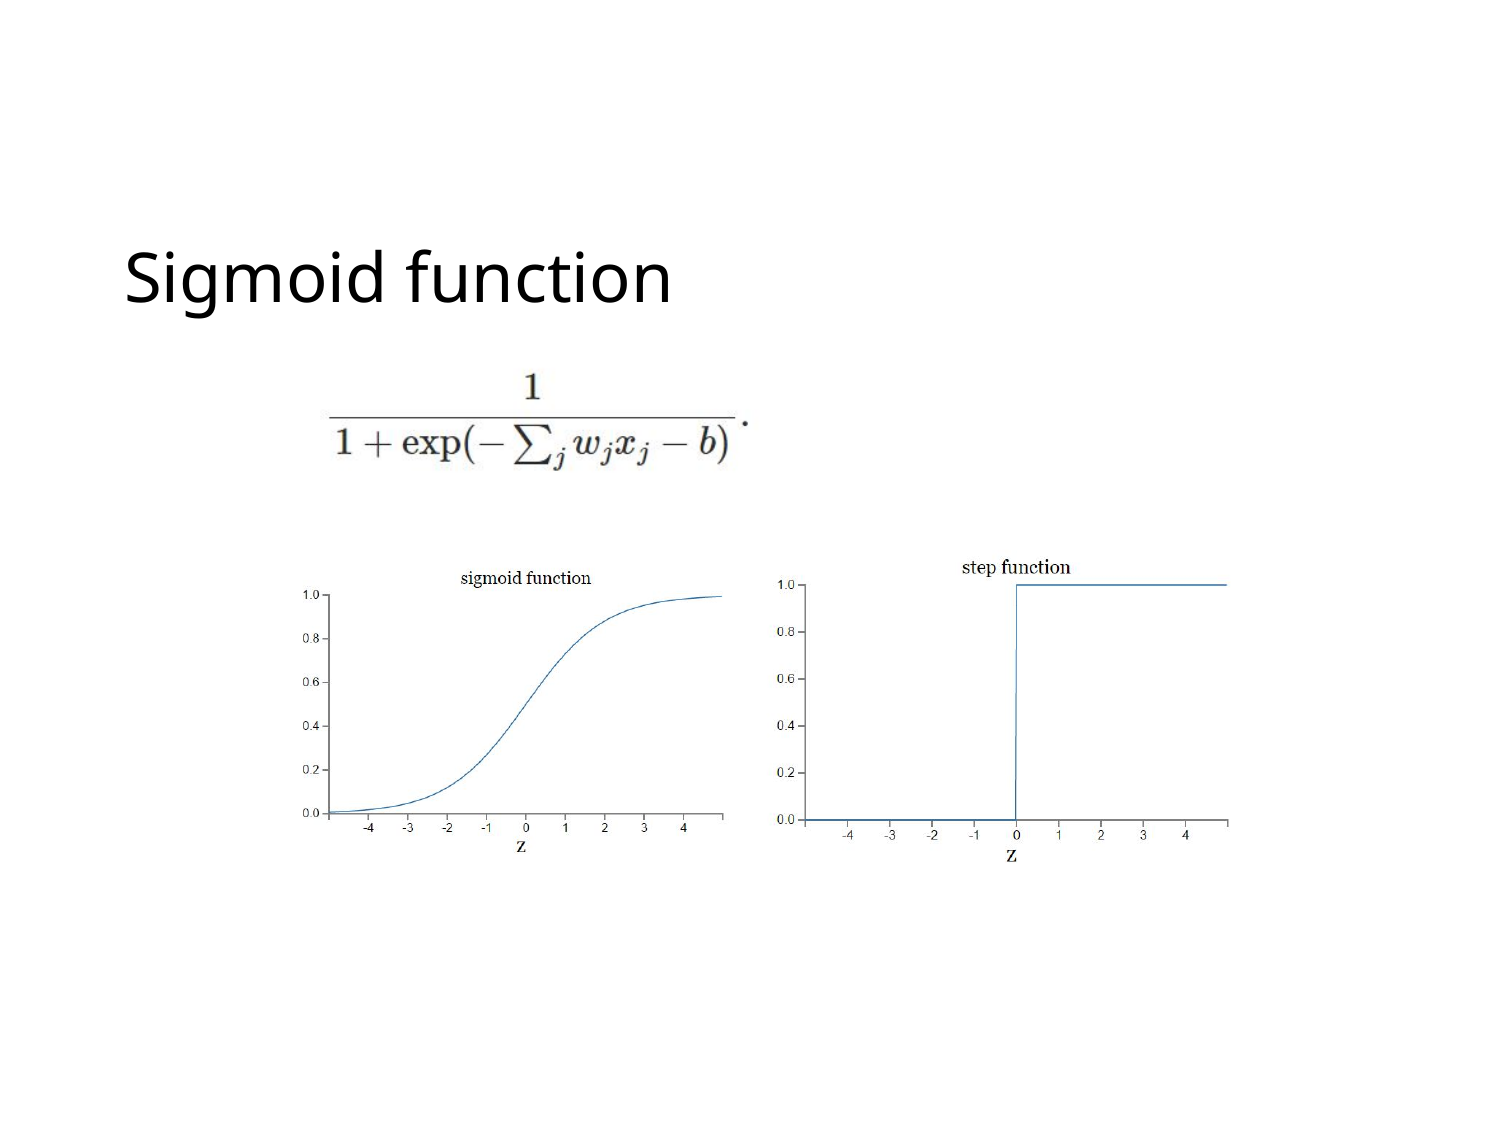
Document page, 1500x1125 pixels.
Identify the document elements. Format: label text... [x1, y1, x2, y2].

picture [278, 555, 748, 868]
picture [754, 536, 1261, 876]
picture [290, 327, 818, 509]
title Sigmoid function [116, 181, 1393, 379]
